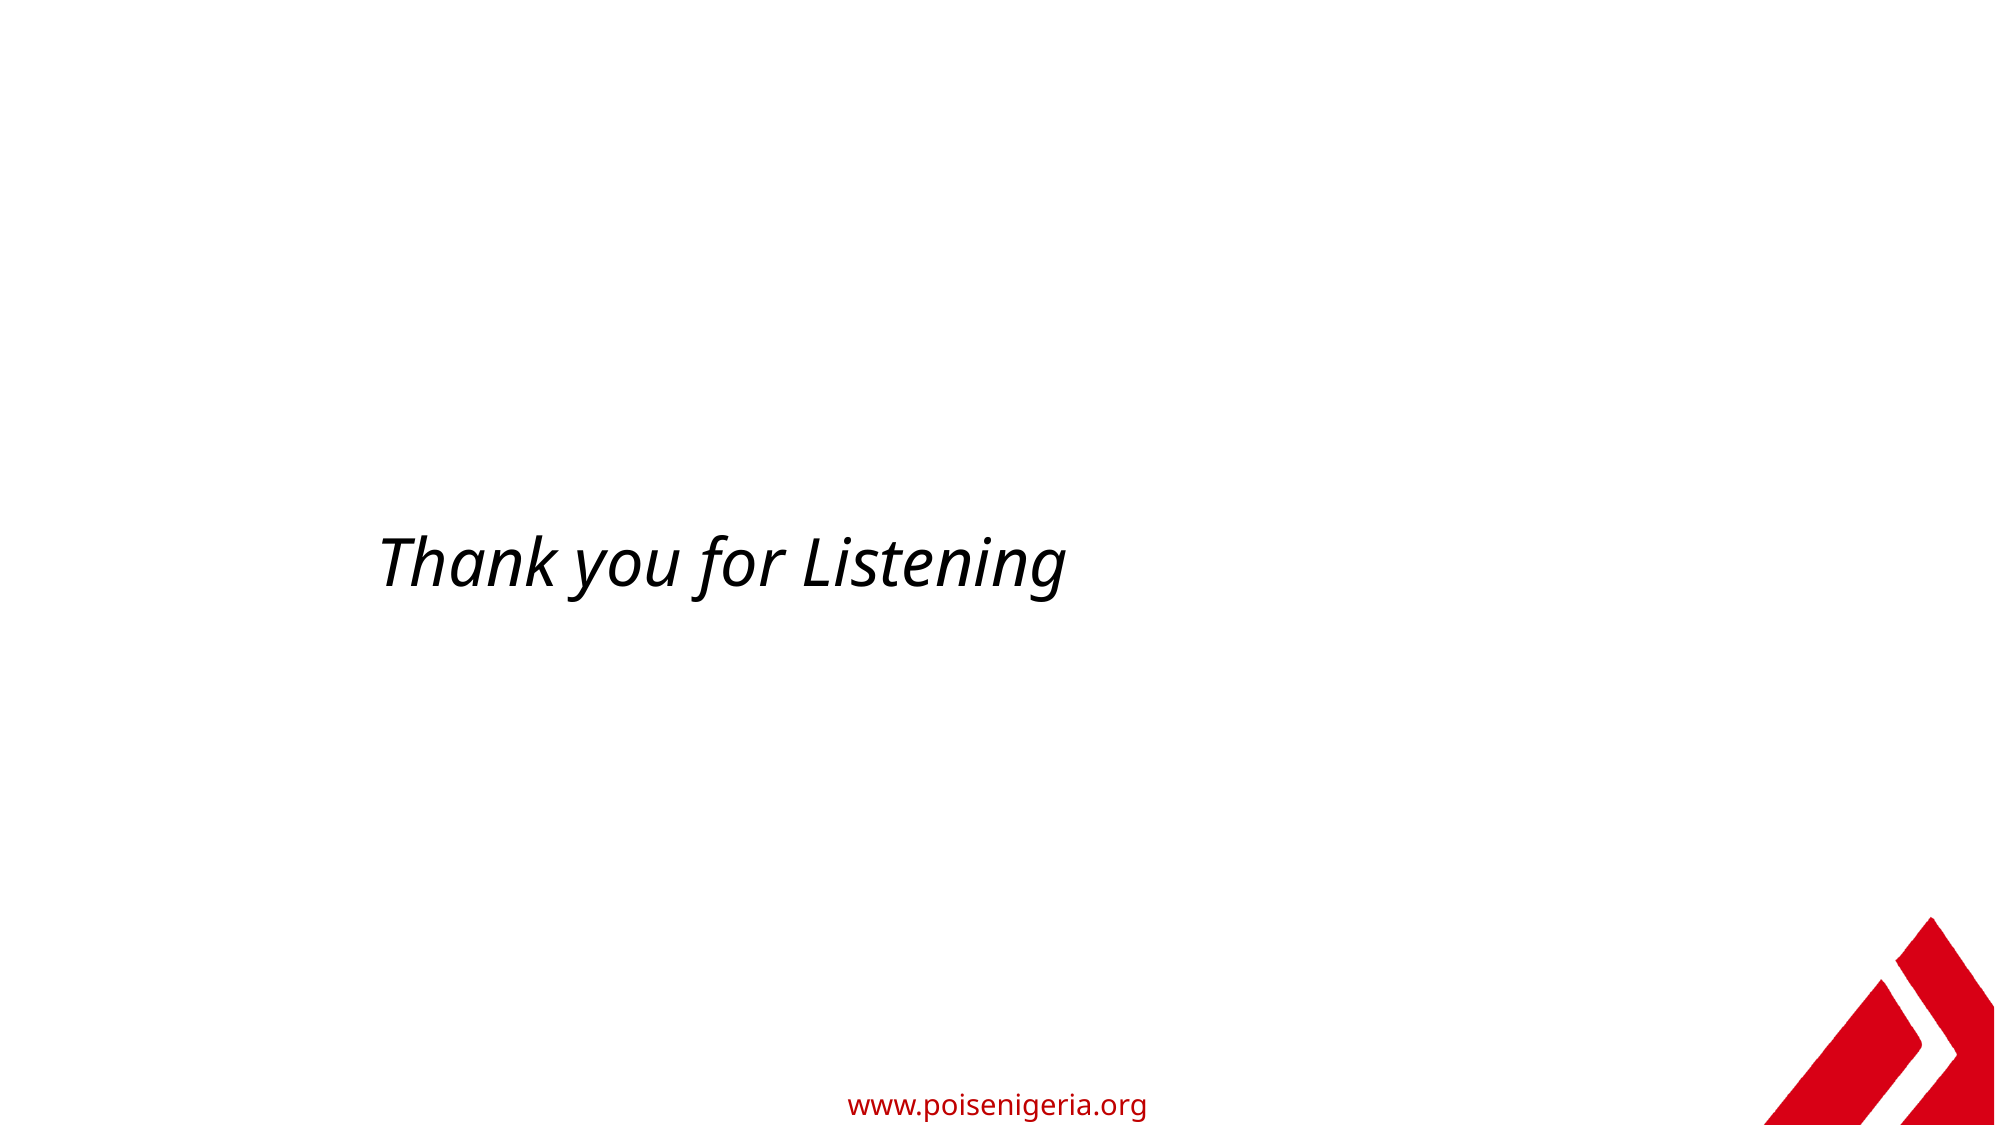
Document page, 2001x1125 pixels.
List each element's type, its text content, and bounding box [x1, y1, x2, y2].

list Thank you for Listening [169, 521, 1277, 661]
picture [1637, 803, 1995, 1125]
